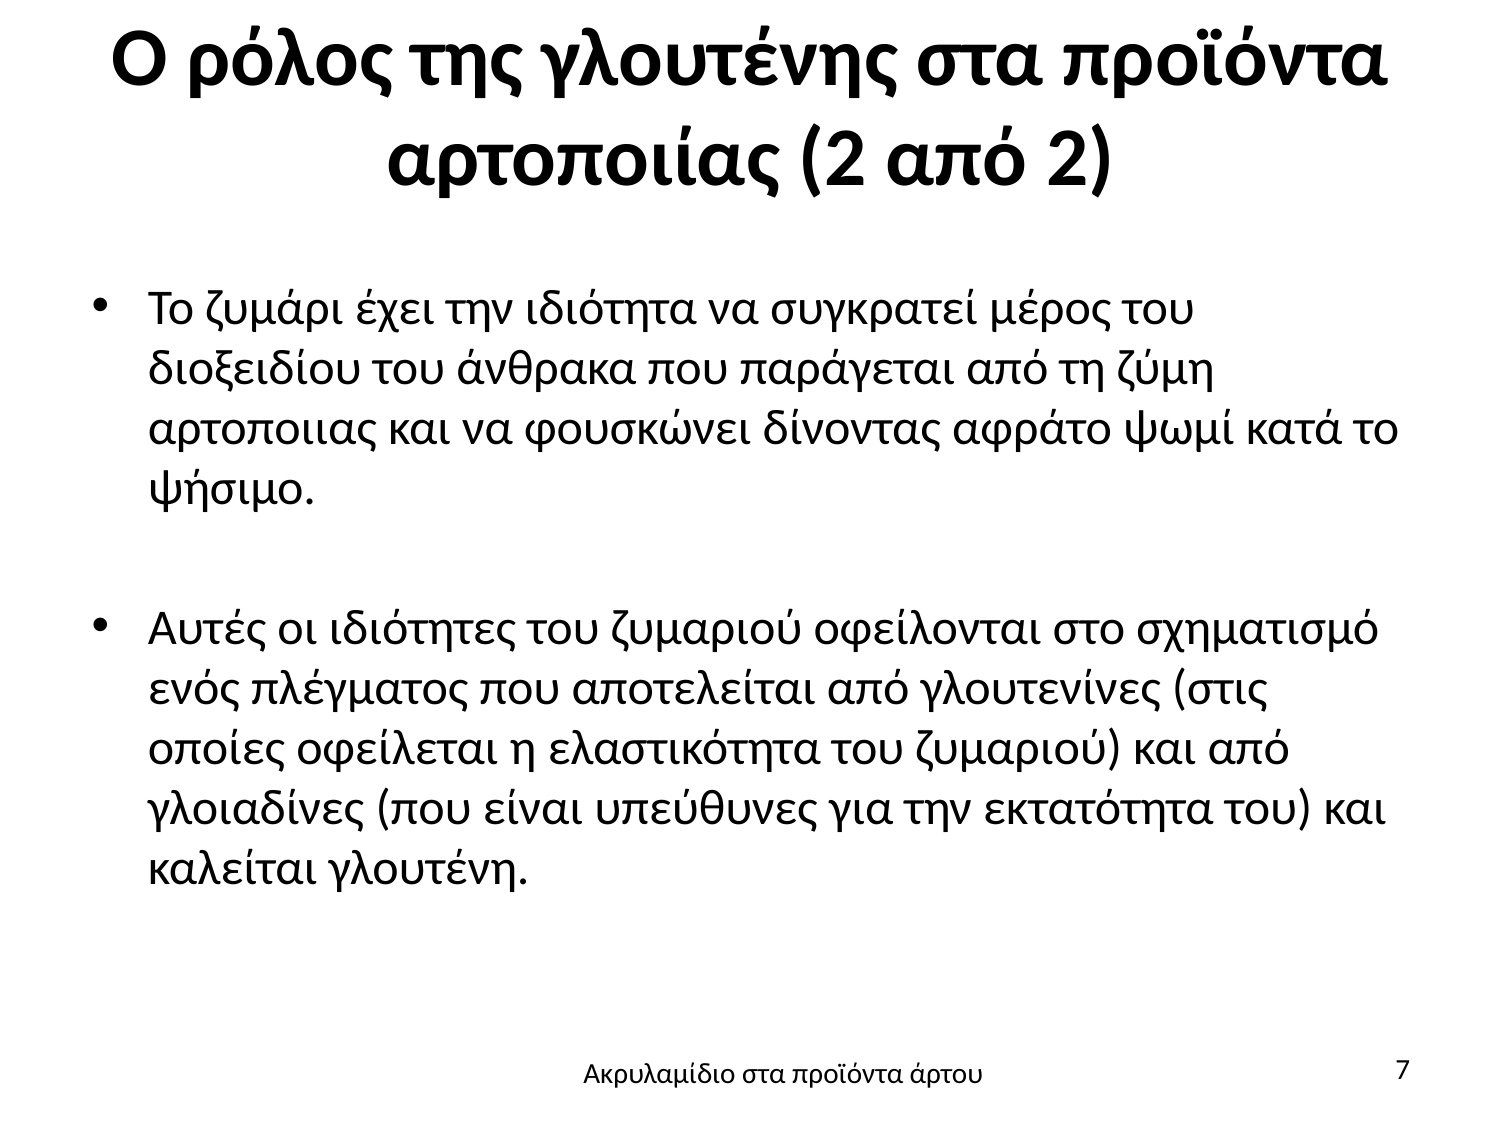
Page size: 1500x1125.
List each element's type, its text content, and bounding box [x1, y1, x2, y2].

text_box 7 [1074, 1042, 1425, 1103]
text_box Το ζυμάρι έχει την ιδιότητα να συγκρατεί μέρος του διοξειδίου του άνθρακα που παράγεται από τη ζύμη αρτοποιιας και να φουσκώνει δίνοντας αφράτο ψωμί κατά το ψήσιμο. Αυτές οι ιδιότητες του ζυμαριού οφείλονται στο σχηματισμό ενός πλέγματος που αποτελείται από γλουτενίνες (στις οποίες οφείλεται η ελαστικότητα του ζυμαριού) και από γλοιαδίνες (που είναι υπεύθυνες για την εκτατότητα του) και καλείται γλουτένη. [76, 267, 1425, 929]
text_box Ακρυλαμίδιο στα προϊόντα άρτου [521, 1046, 1046, 1125]
title Ο ρόλος της γλουτένης στα προϊόντα αρτοποιίας (2 από 2) [76, 7, 1425, 197]
